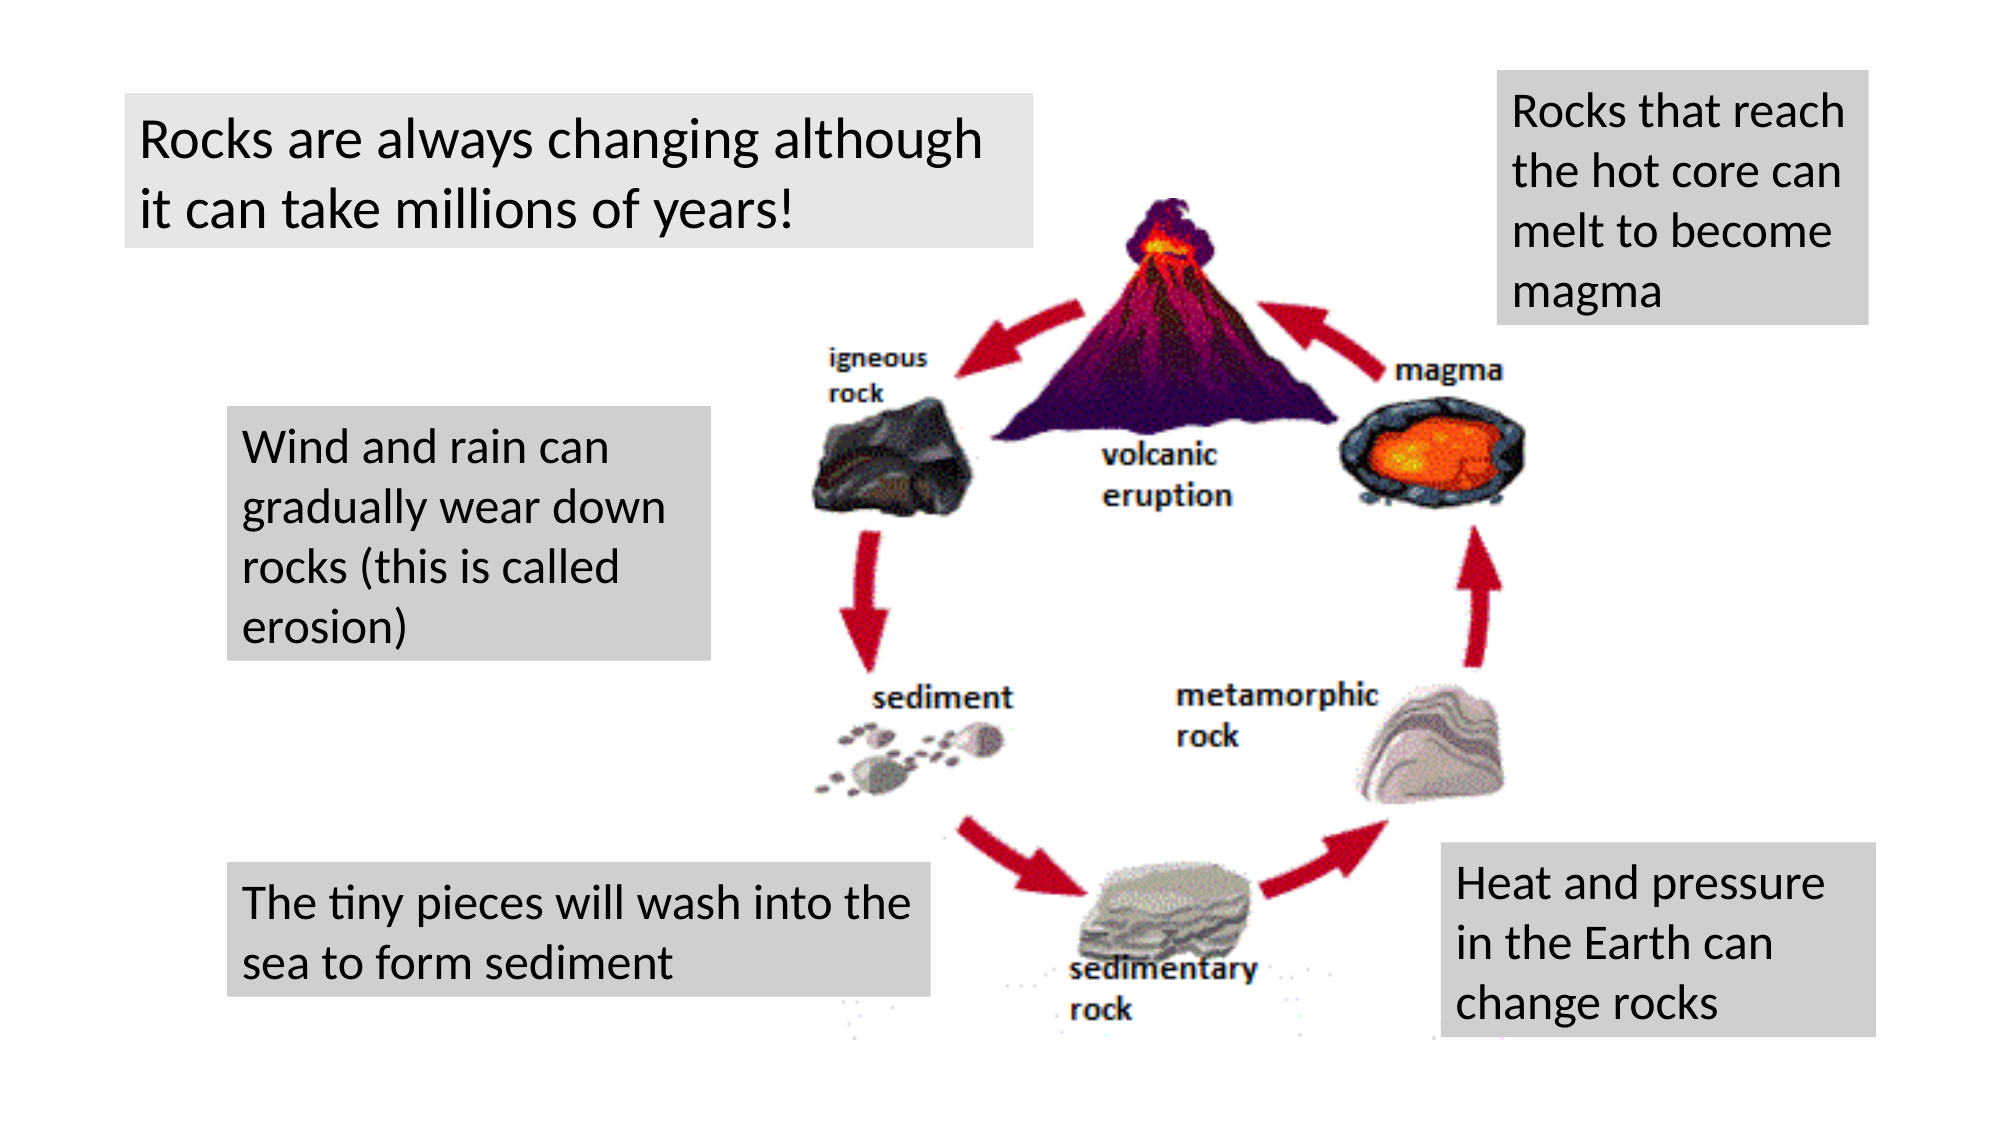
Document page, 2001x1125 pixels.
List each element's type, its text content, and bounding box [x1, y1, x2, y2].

picture [802, 198, 1529, 1040]
text_box Wind and rain can gradually wear down rocks (this is called erosion) [227, 406, 711, 661]
text_box The tiny pieces will wash into the sea to form sediment [227, 861, 802, 997]
text_box Heat and pressure in the Earth can change rocks [1529, 842, 1876, 1038]
text_box Rocks are always changing although it can take millions of years! [124, 93, 1034, 248]
text_box Rocks that reach the hot core can melt to become magma [1496, 70, 1869, 325]
